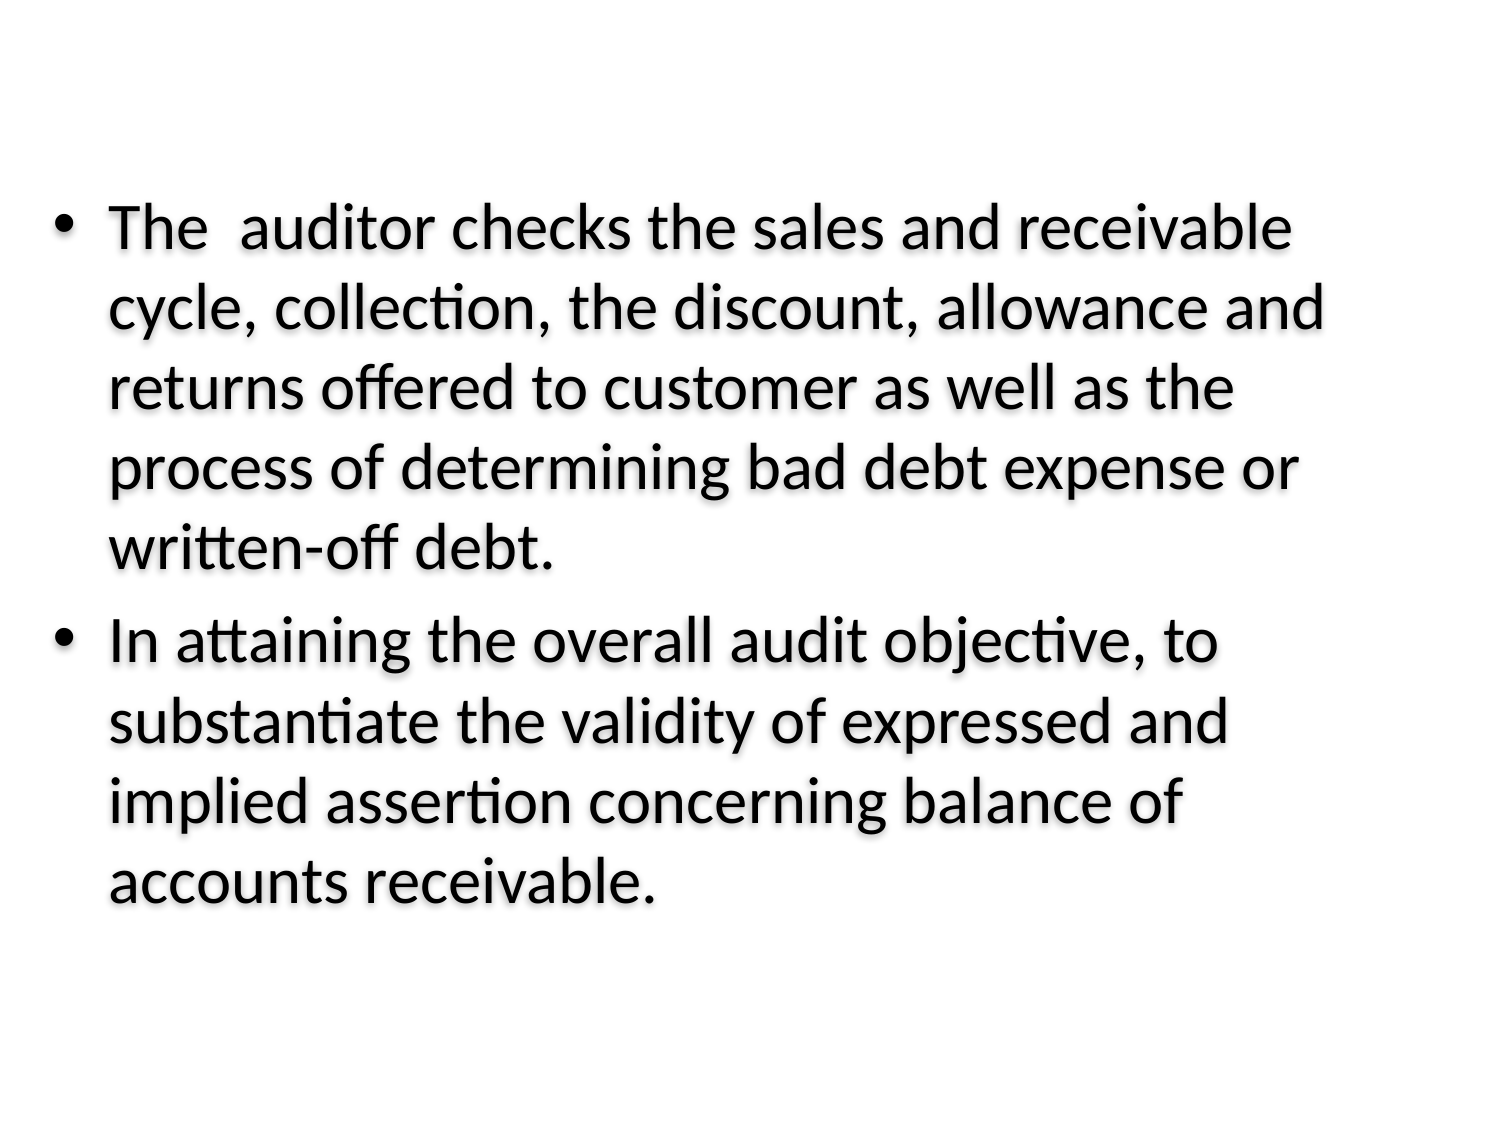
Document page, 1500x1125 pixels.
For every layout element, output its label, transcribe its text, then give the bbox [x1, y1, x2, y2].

list The auditor checks the sales and receivable cycle, collection, the discount, allowance and returns offered to customer as well as the process of determining bad debt expense or written-off debt. In attaining the overall audit objective, to substantiate the validity of expressed and implied assertion concerning balance of accounts receivable. [37, 174, 1450, 1088]
